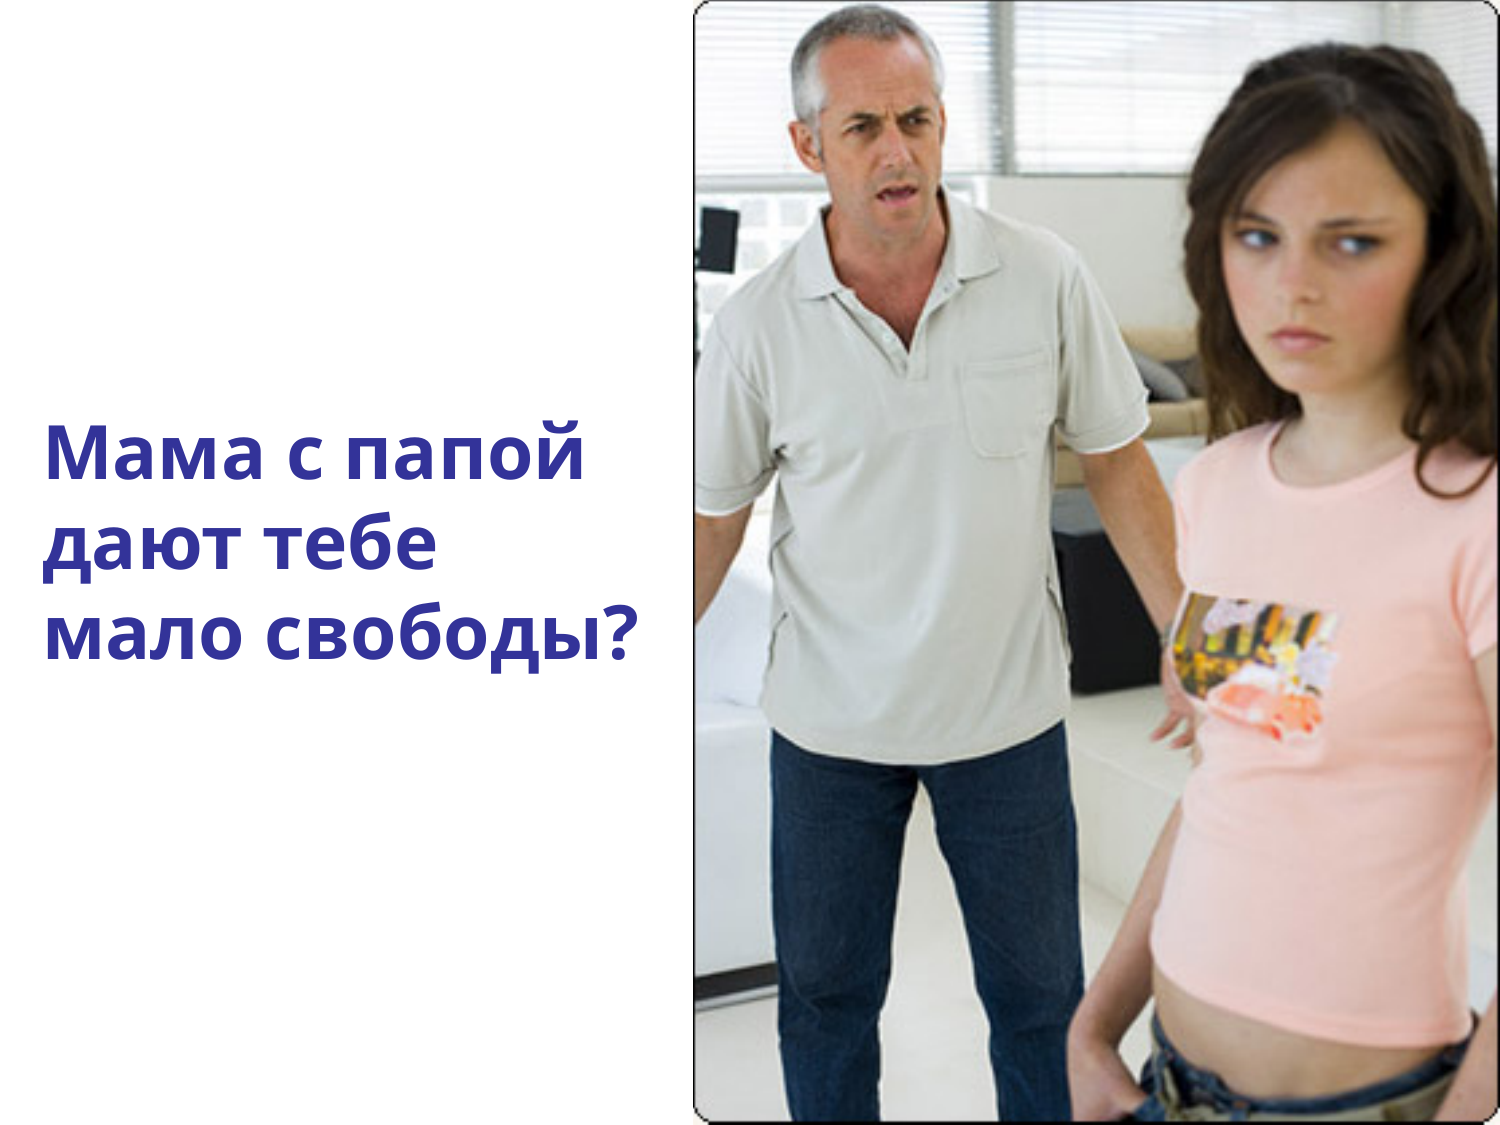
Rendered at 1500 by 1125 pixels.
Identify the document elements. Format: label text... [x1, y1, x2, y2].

picture [693, 0, 1500, 1125]
text_box Мама с папой дают тебе мало свободы? [27, 397, 655, 683]
